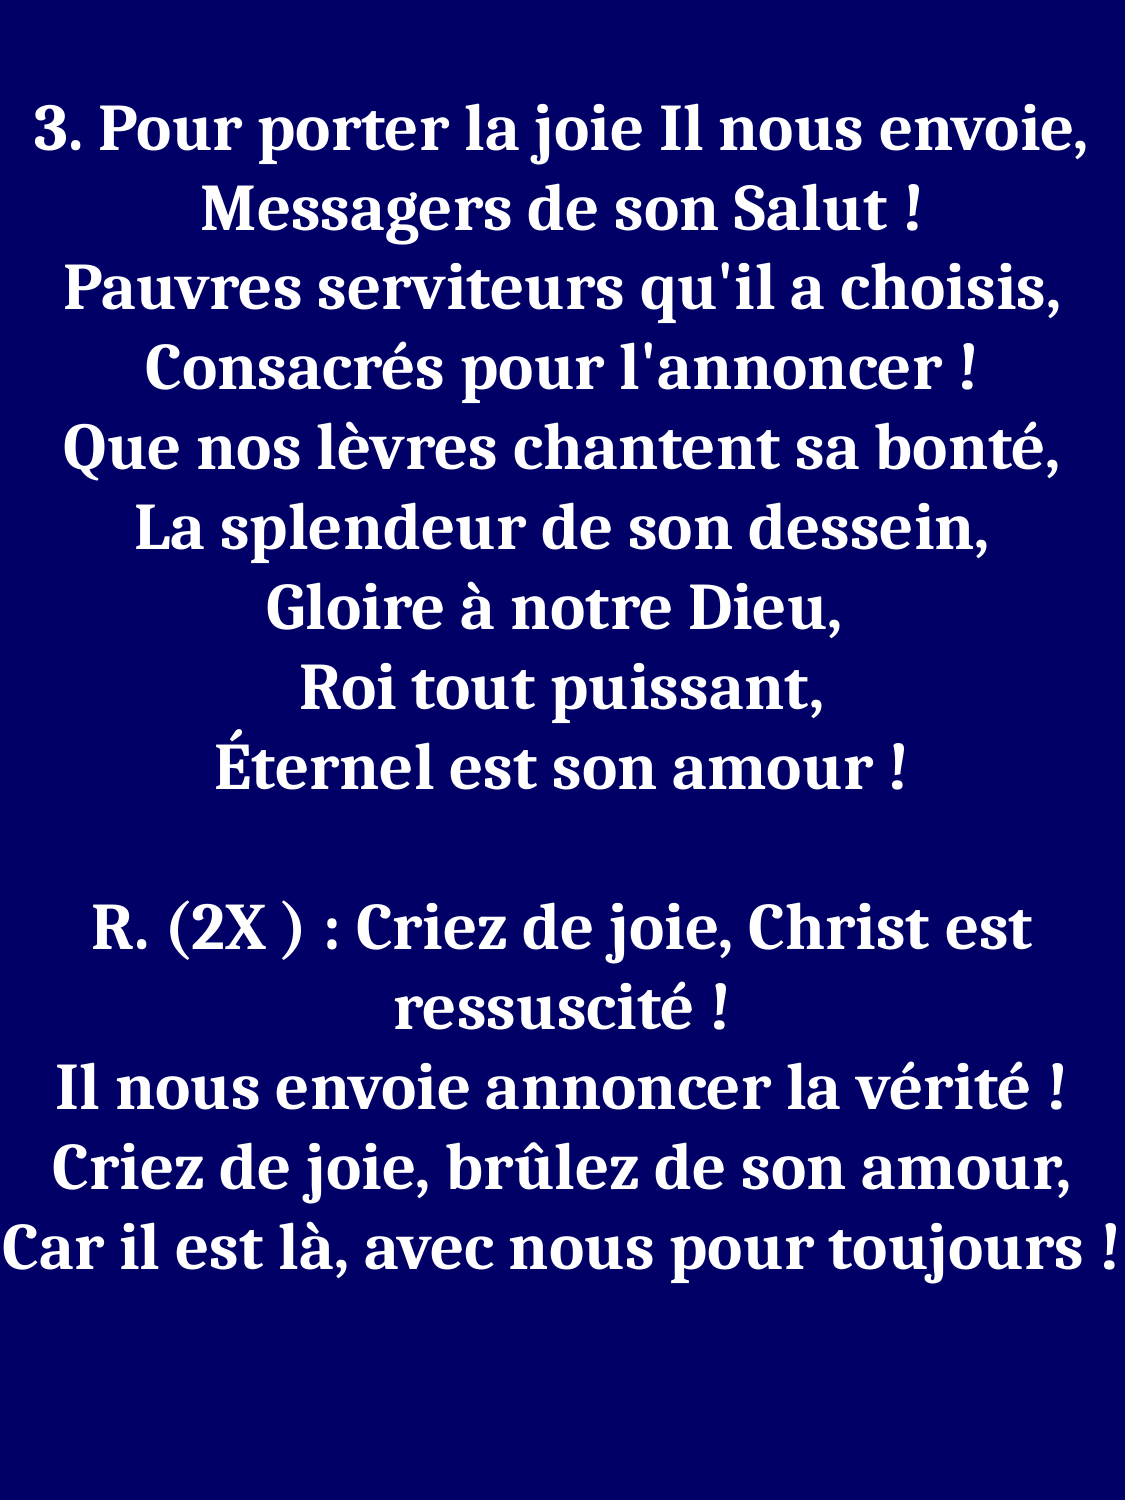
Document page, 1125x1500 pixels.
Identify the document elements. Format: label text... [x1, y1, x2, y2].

text_box 3. Pour porter la joie Il nous envoie, Messagers de son Salut ! Pauvres serviteurs qu'il a choisis, Consacrés pour l'annoncer ! Que nos lèvres chantent sa bonté, La splendeur de son dessein, Gloire à notre Dieu, Roi tout puissant, Éternel est son amour ! R. (2X ) : Criez de joie, Christ est ressuscité ! Il nous envoie annoncer la vérité ! Criez de joie, brûlez de son amour, Car il est là, avec nous pour toujours ! [0, 75, 1125, 1199]
